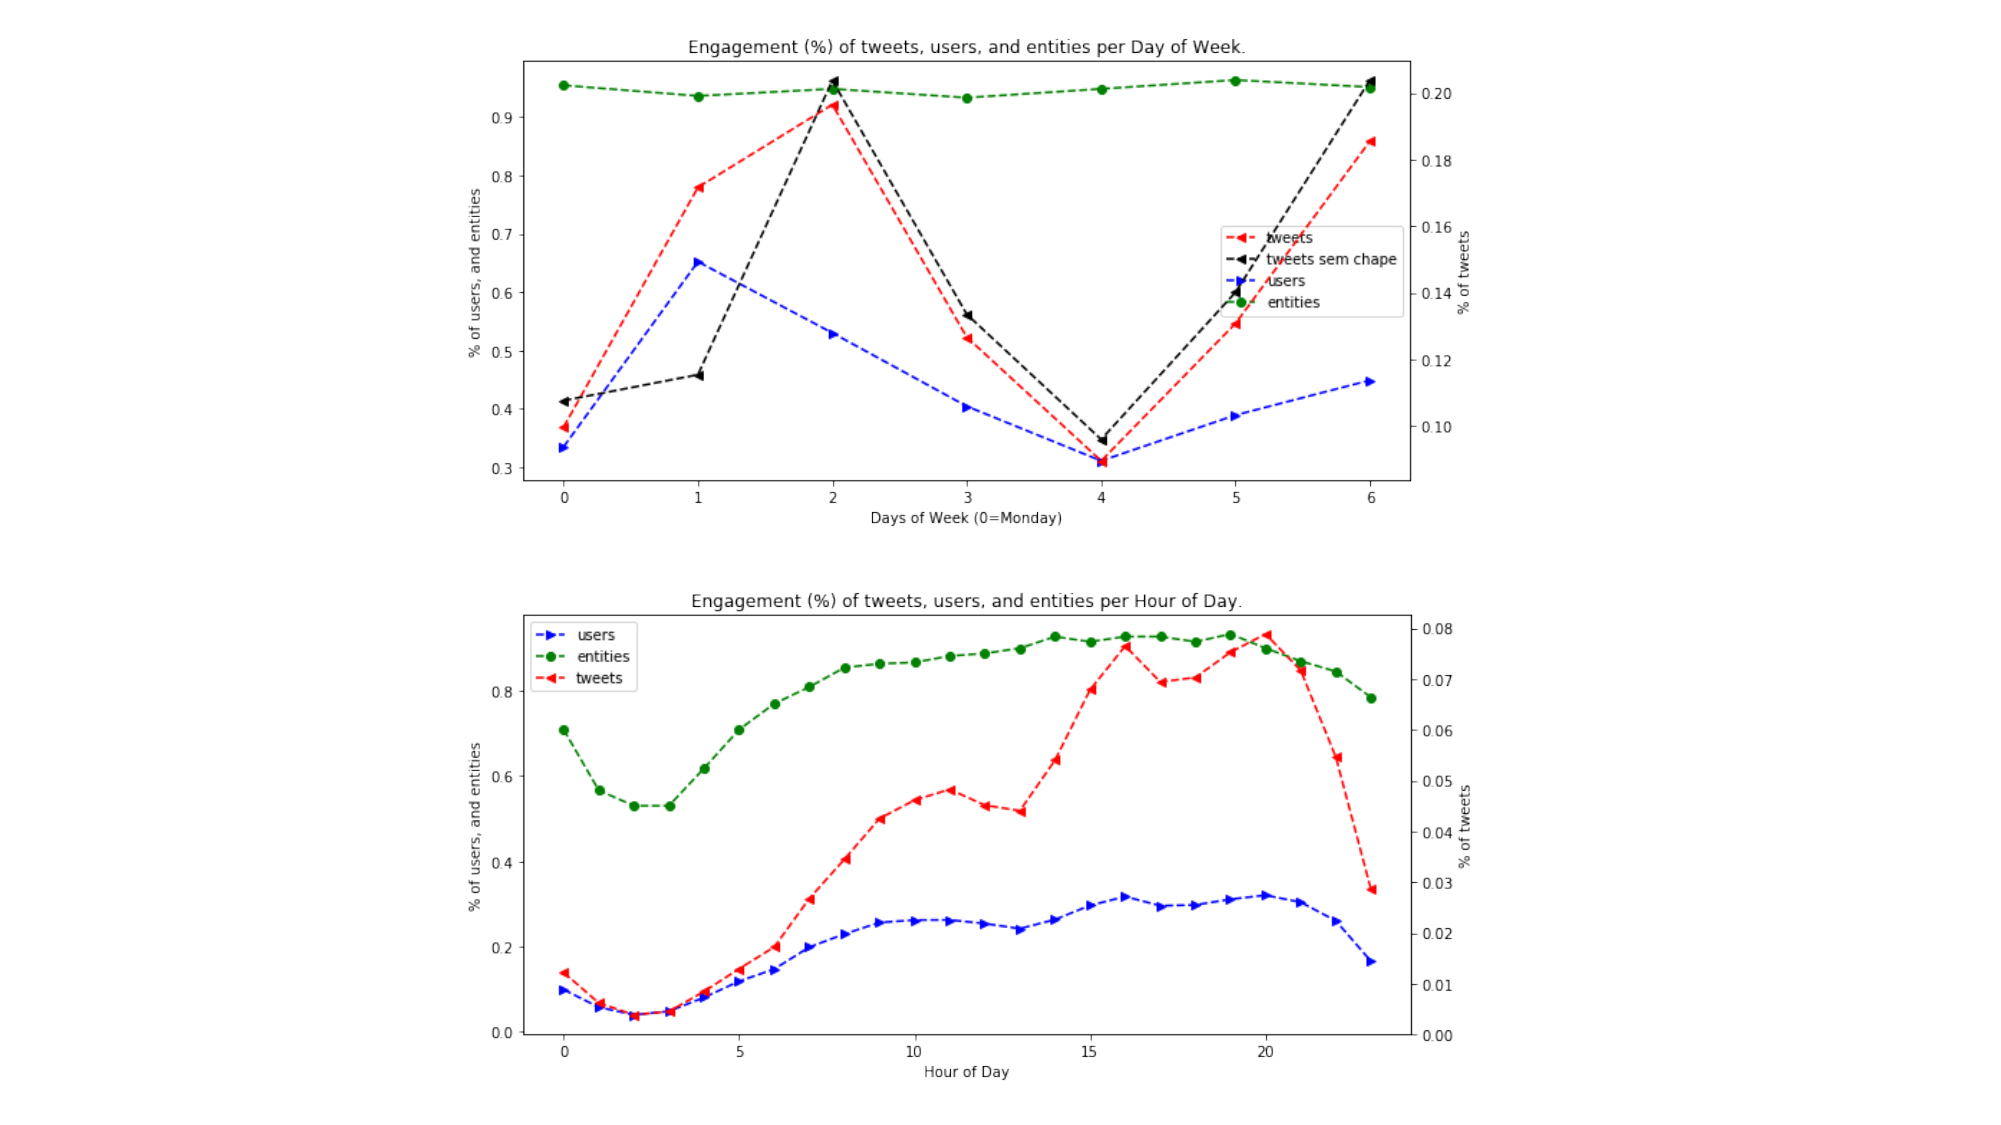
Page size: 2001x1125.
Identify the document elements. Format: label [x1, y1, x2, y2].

list [460, 583, 1483, 1089]
list [460, 29, 1482, 535]
